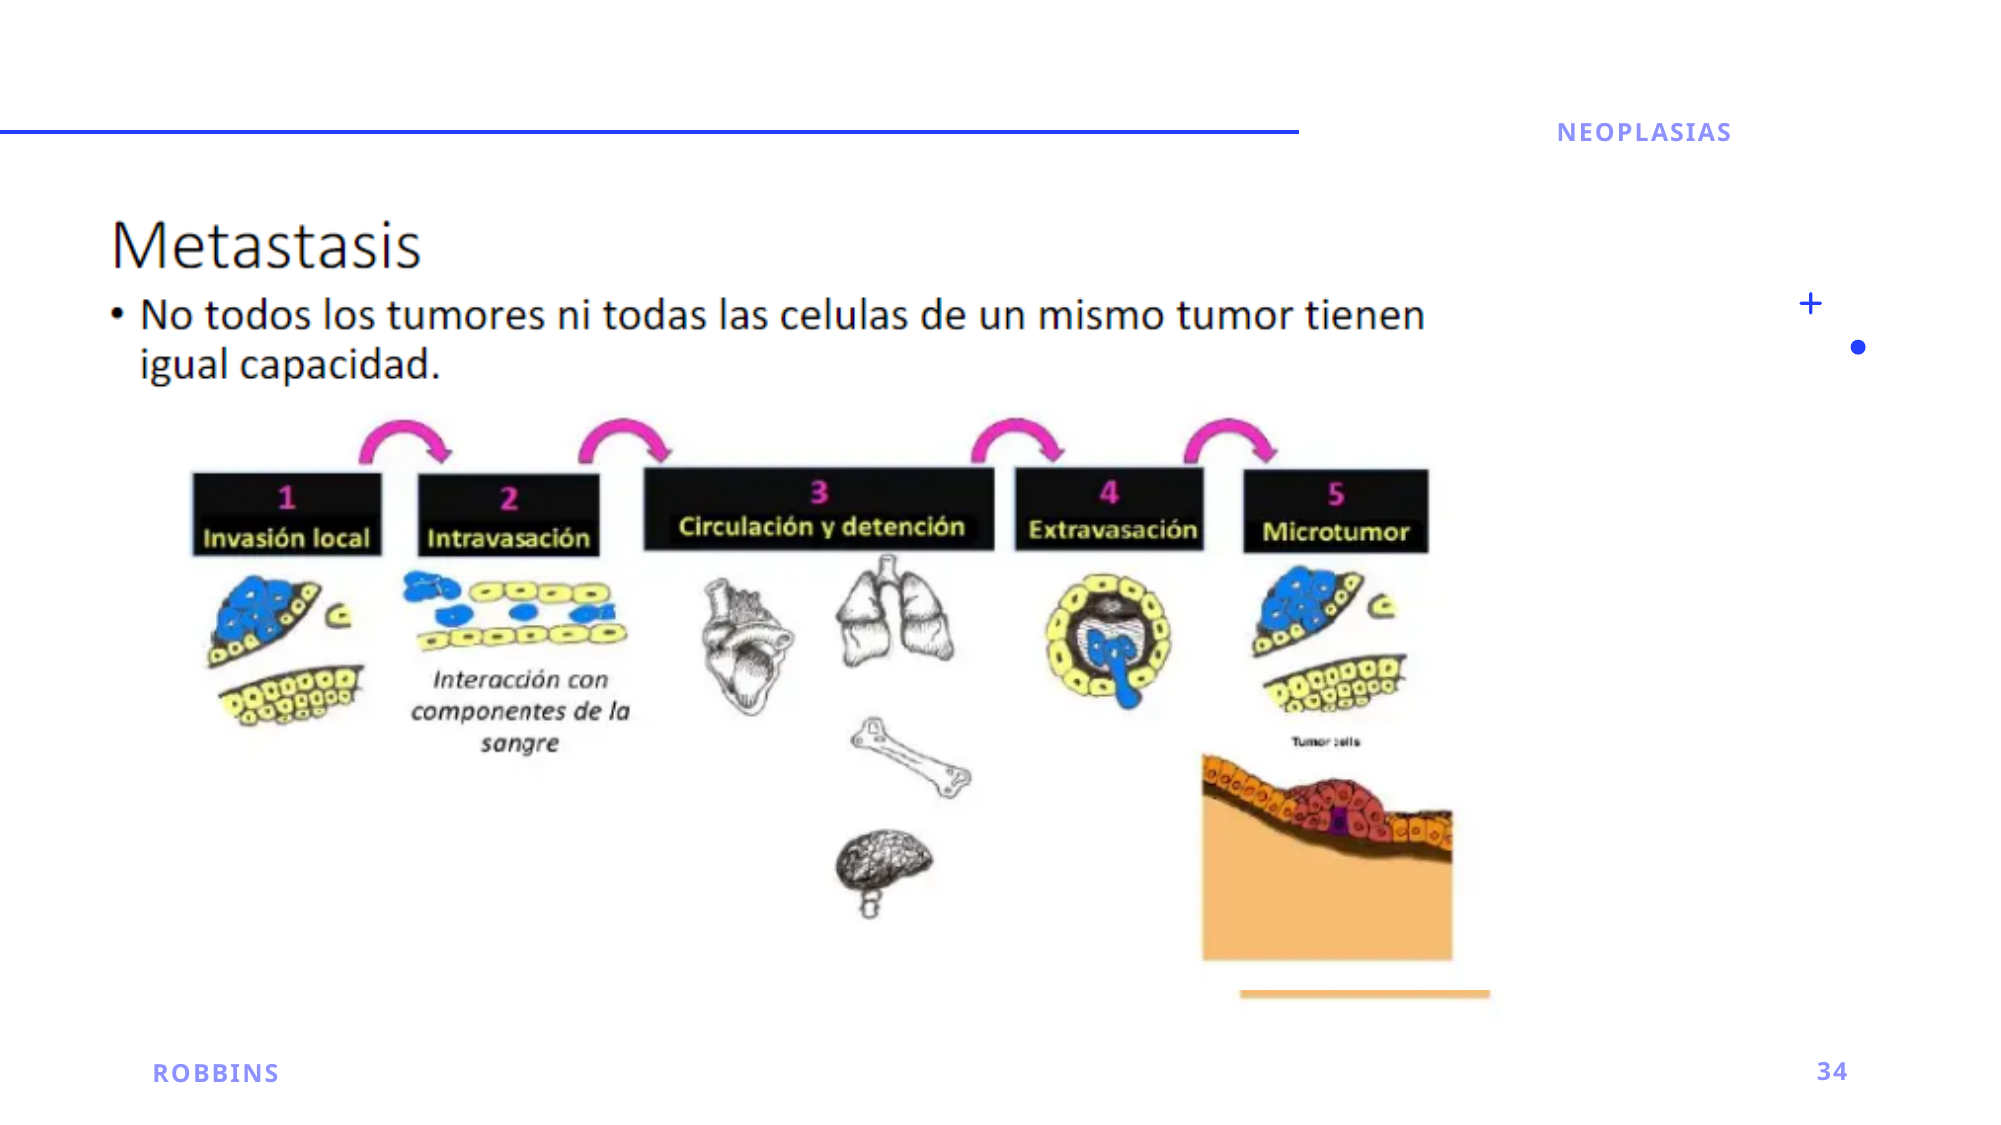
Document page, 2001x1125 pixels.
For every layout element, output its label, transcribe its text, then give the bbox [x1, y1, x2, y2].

picture [72, 161, 1585, 1028]
slide_number Robbins [137, 1042, 588, 1103]
footer Neoplasias [1306, 101, 1982, 162]
slide_number 34 [1412, 1042, 1863, 1103]
